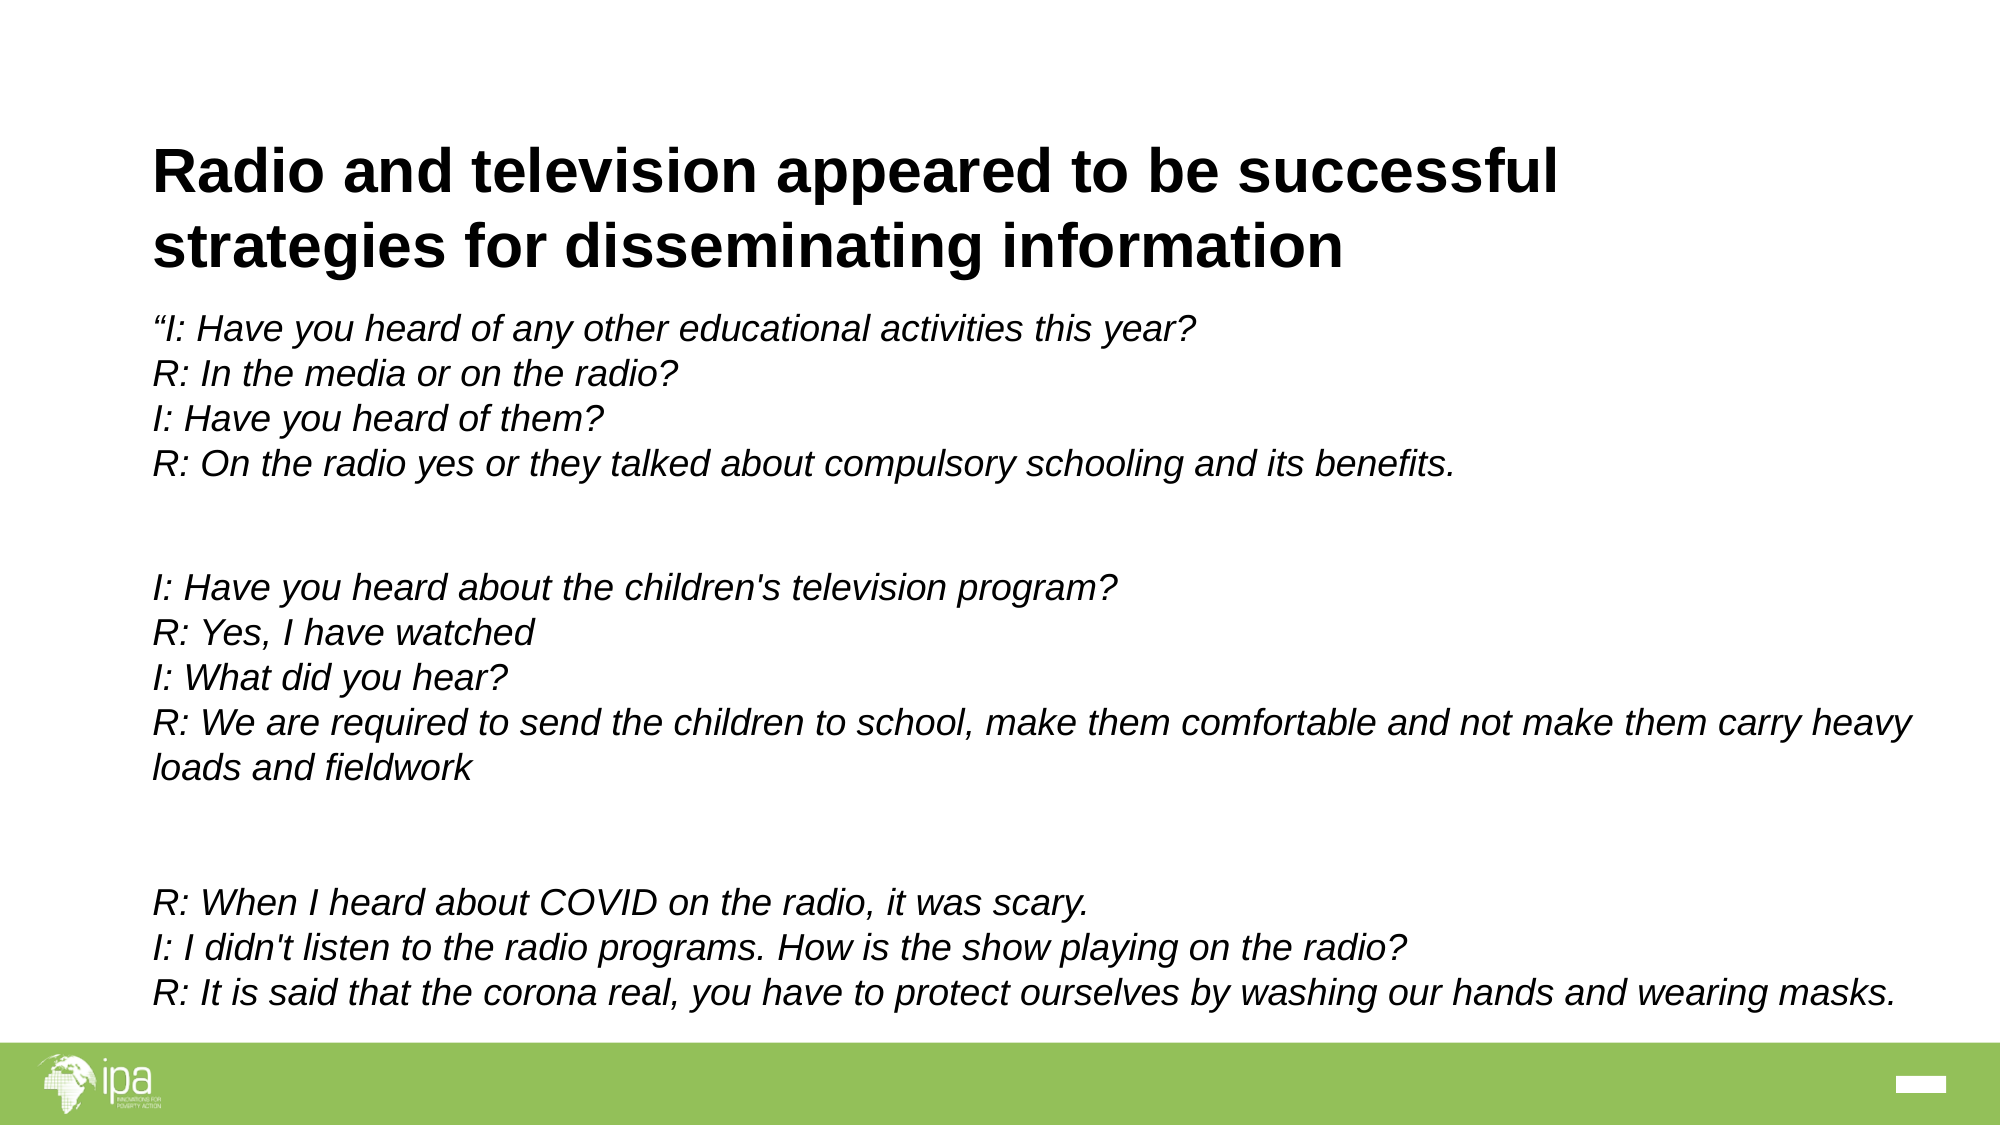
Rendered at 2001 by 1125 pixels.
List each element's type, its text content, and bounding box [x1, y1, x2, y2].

picture [37, 1054, 161, 1114]
text_box “I: Have you heard of any other educational activities this year? R: In the media or on the radio? I: Have you heard of them? R: On the radio yes or they talked about compulsory schooling and its benefits. [137, 289, 1863, 500]
text_box I: Have you heard about the children's television program? R: Yes, I have watched I: What did you hear? R: We are required to send the children to school, make them comfortable and not make them carry heavy loads and fieldwork R: When I heard about COVID on the radio, it was scary. I: I didn't listen to the radio programs. How is the show playing on the radio? R: It is said that the corona real, you have to protect ourselves by washing our hands and wearing masks. [137, 548, 1956, 1073]
title Radio and television appeared to be successful strategies for disseminating information [137, 75, 1863, 288]
